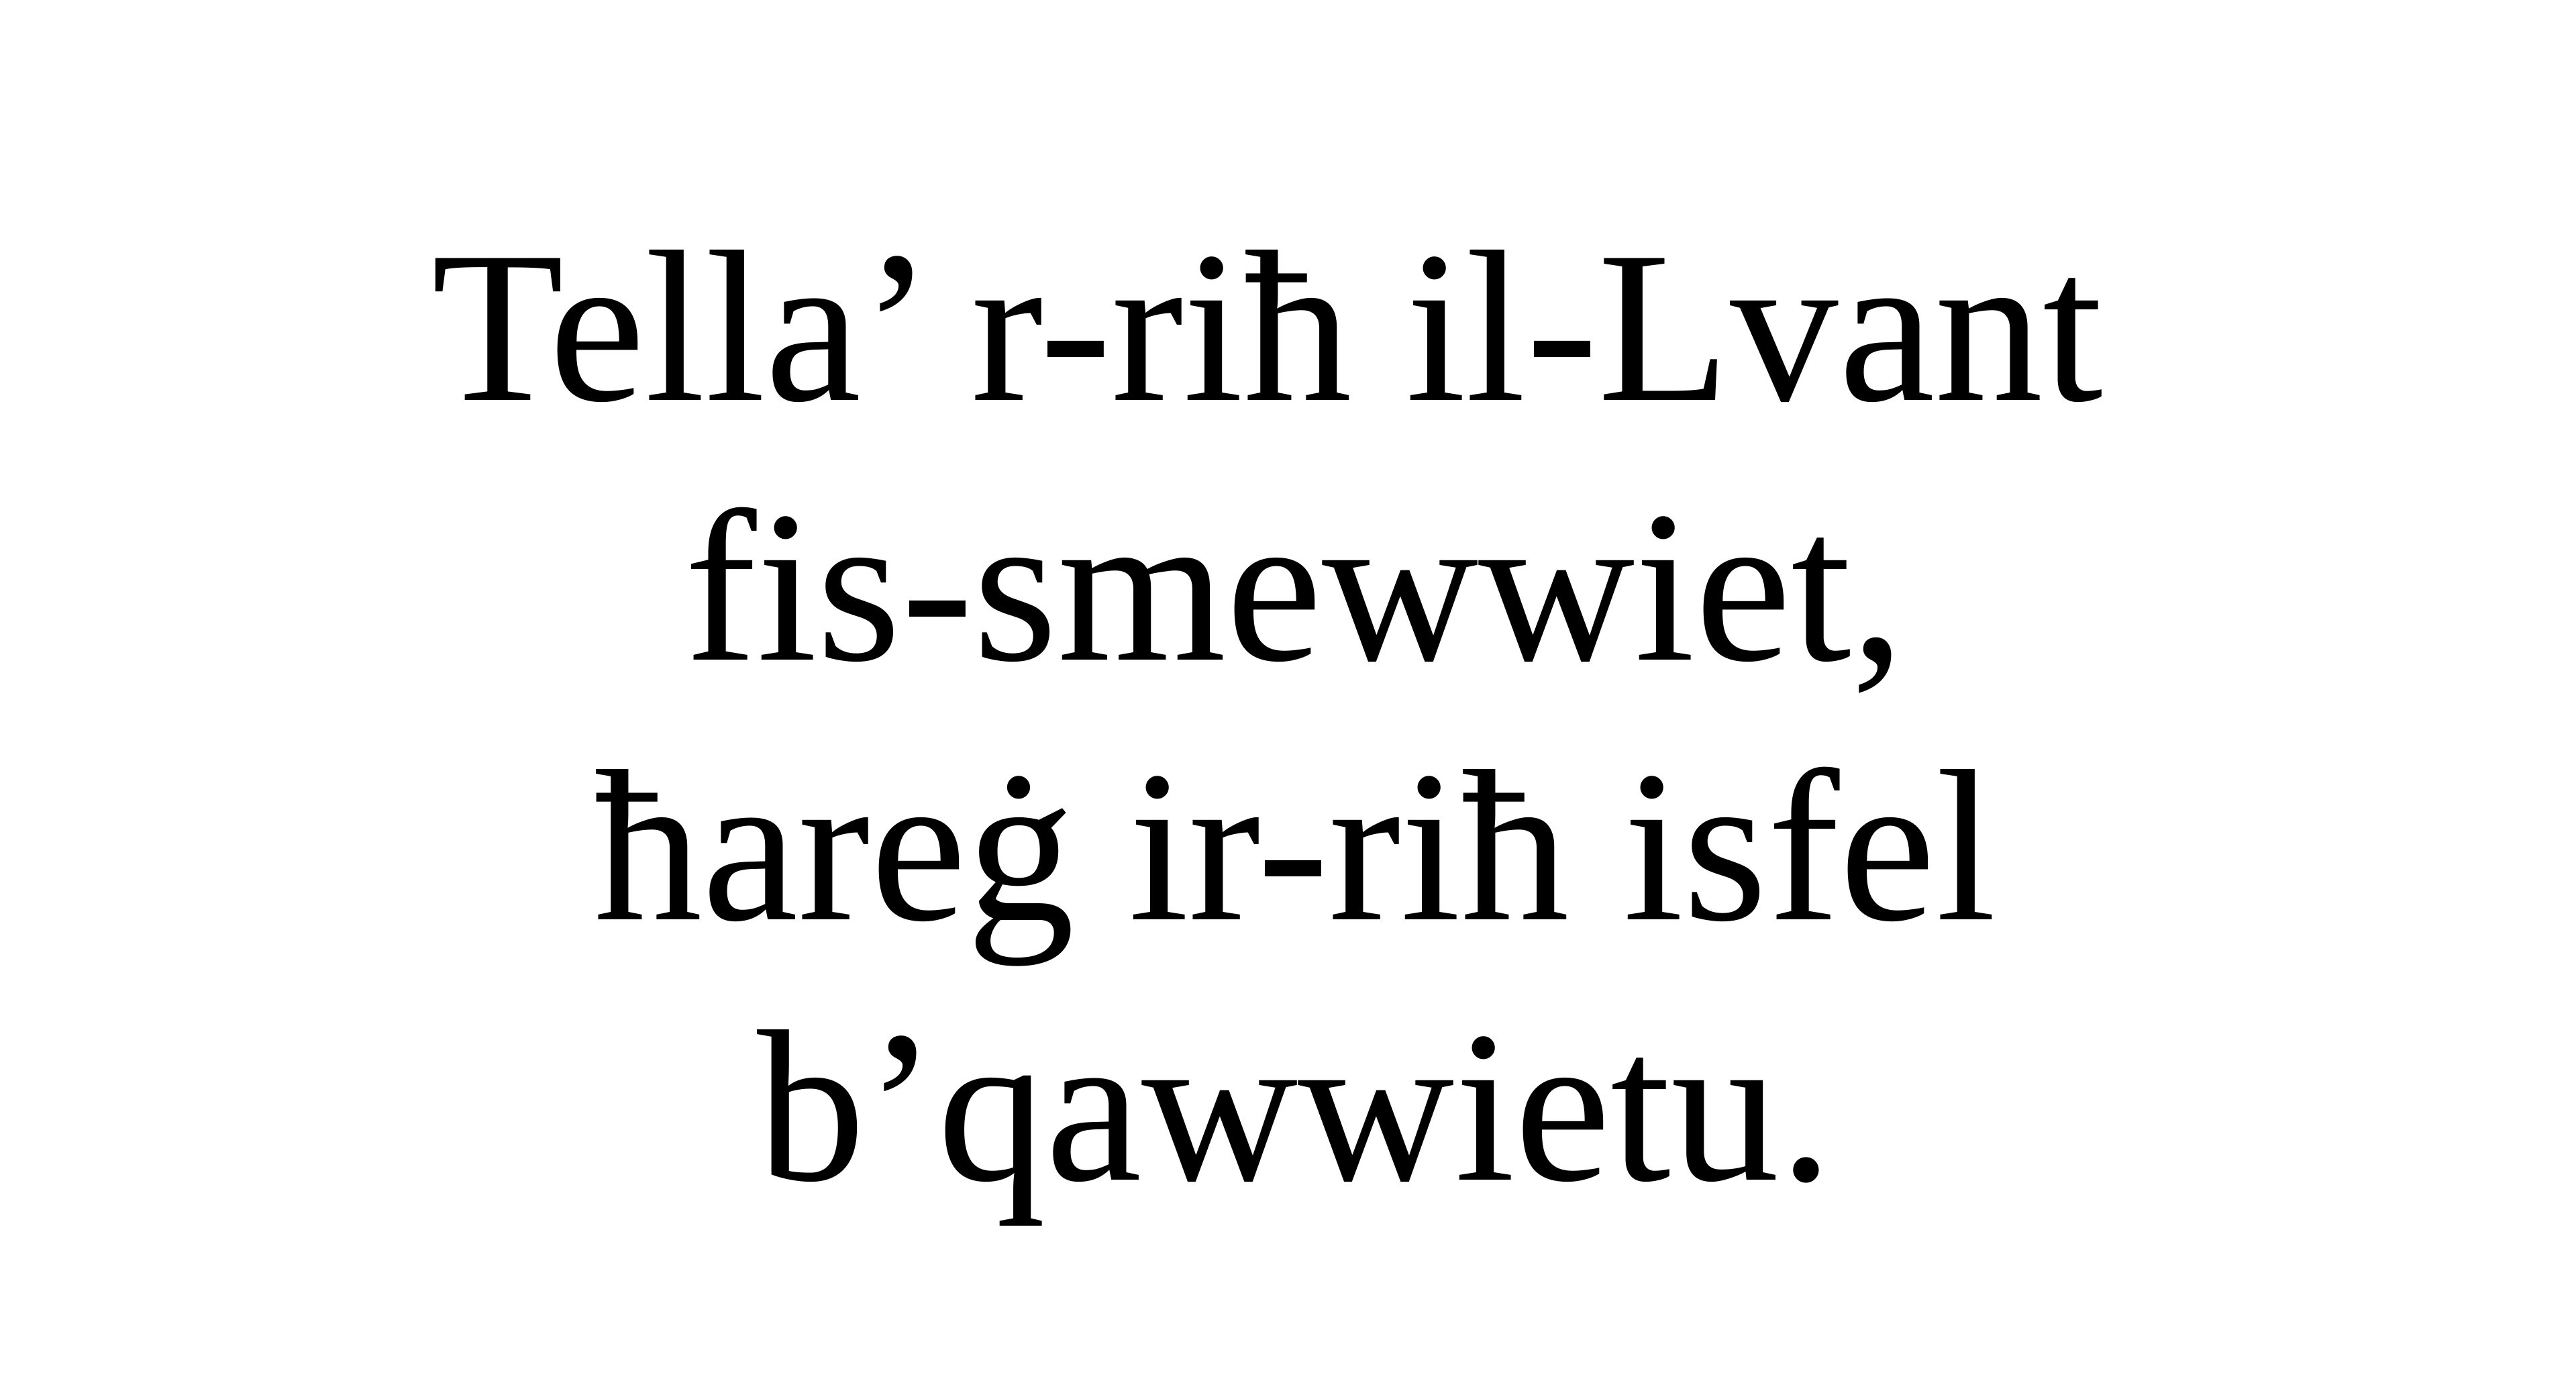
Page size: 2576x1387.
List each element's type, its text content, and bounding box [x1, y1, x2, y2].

list Tella’ r-riħ il-Lvant fis-smewwiet, ħareġ ir-riħ isfel b’qawwietu. [107, 178, 2485, 1246]
